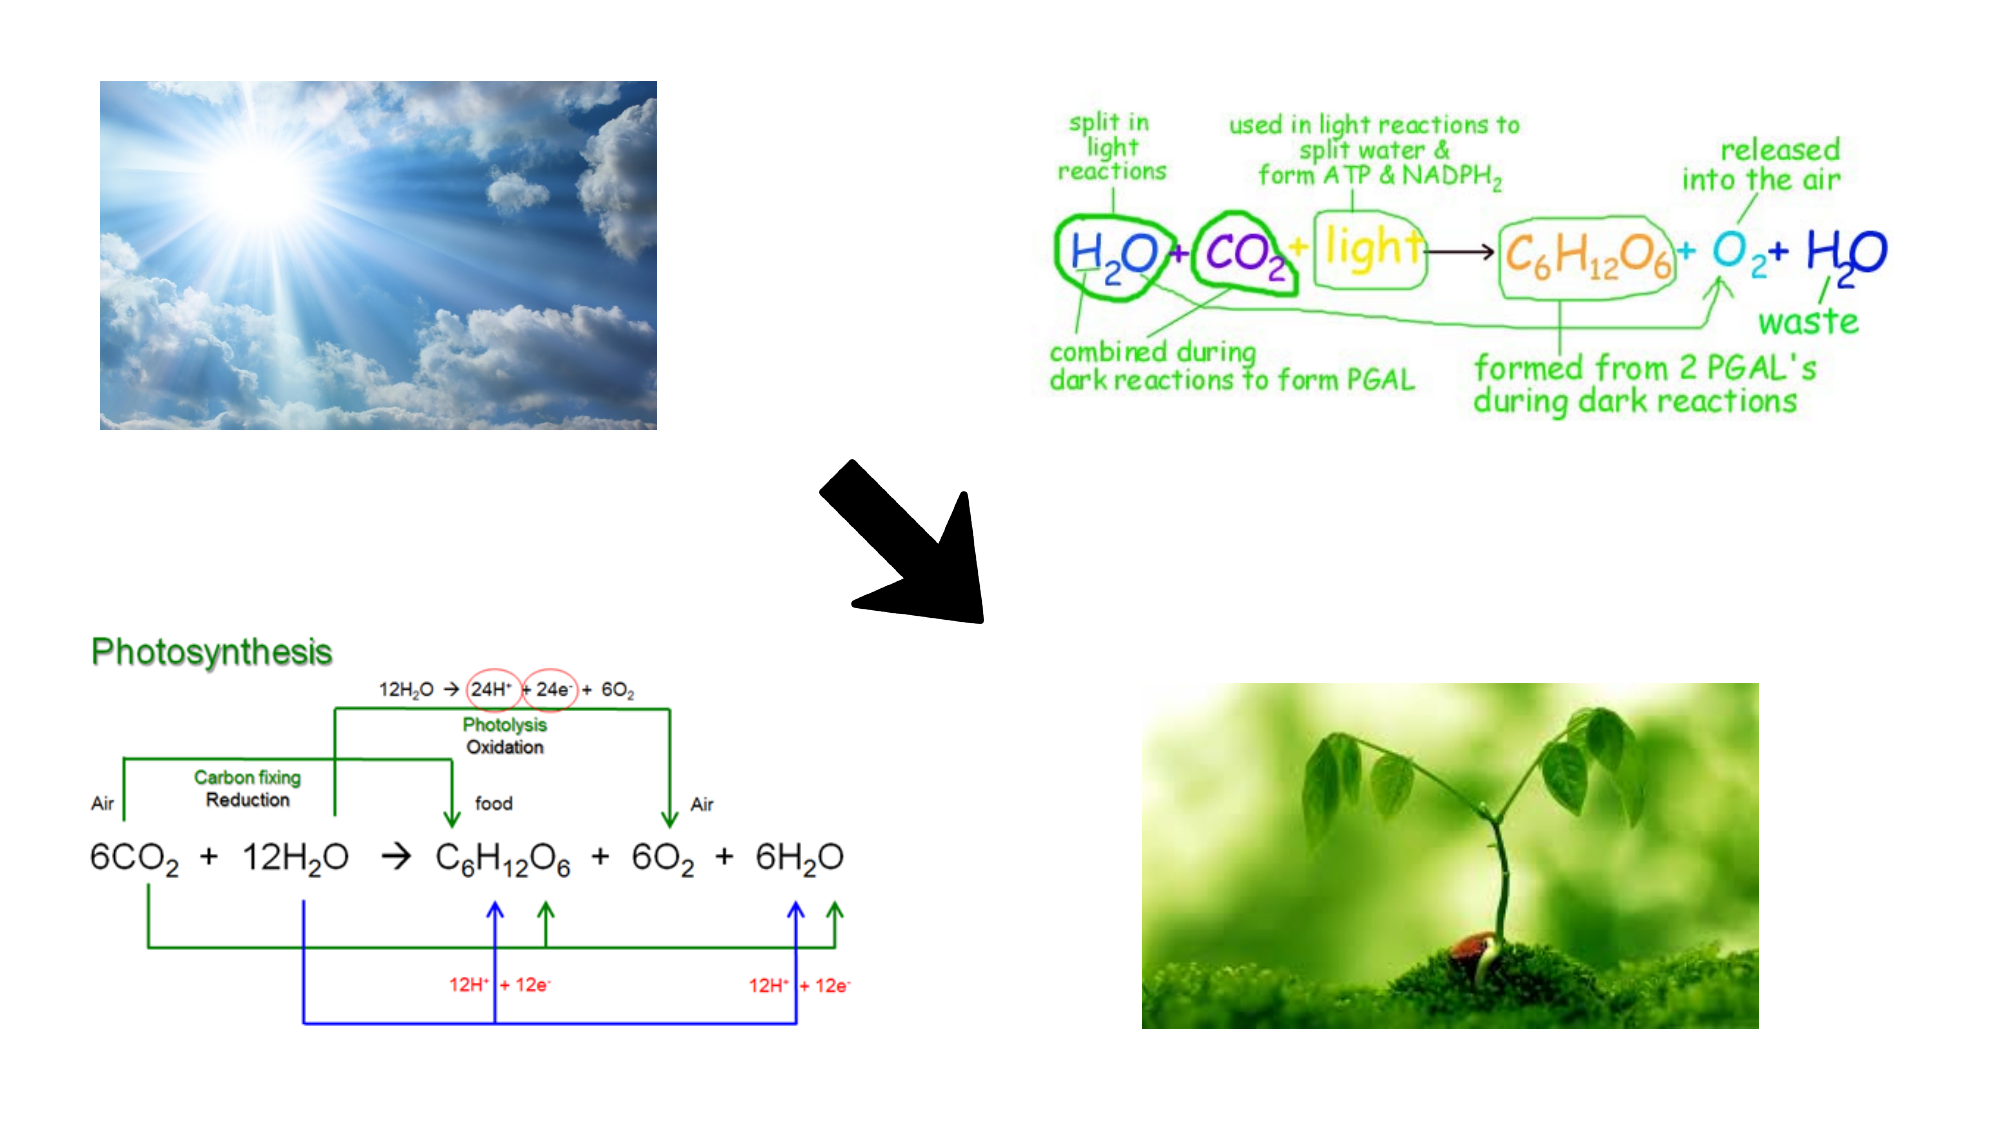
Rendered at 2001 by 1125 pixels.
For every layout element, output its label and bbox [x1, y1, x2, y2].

picture [100, 81, 657, 430]
picture [73, 459, 984, 1045]
picture [1142, 683, 1759, 1029]
picture [1008, 89, 1894, 422]
